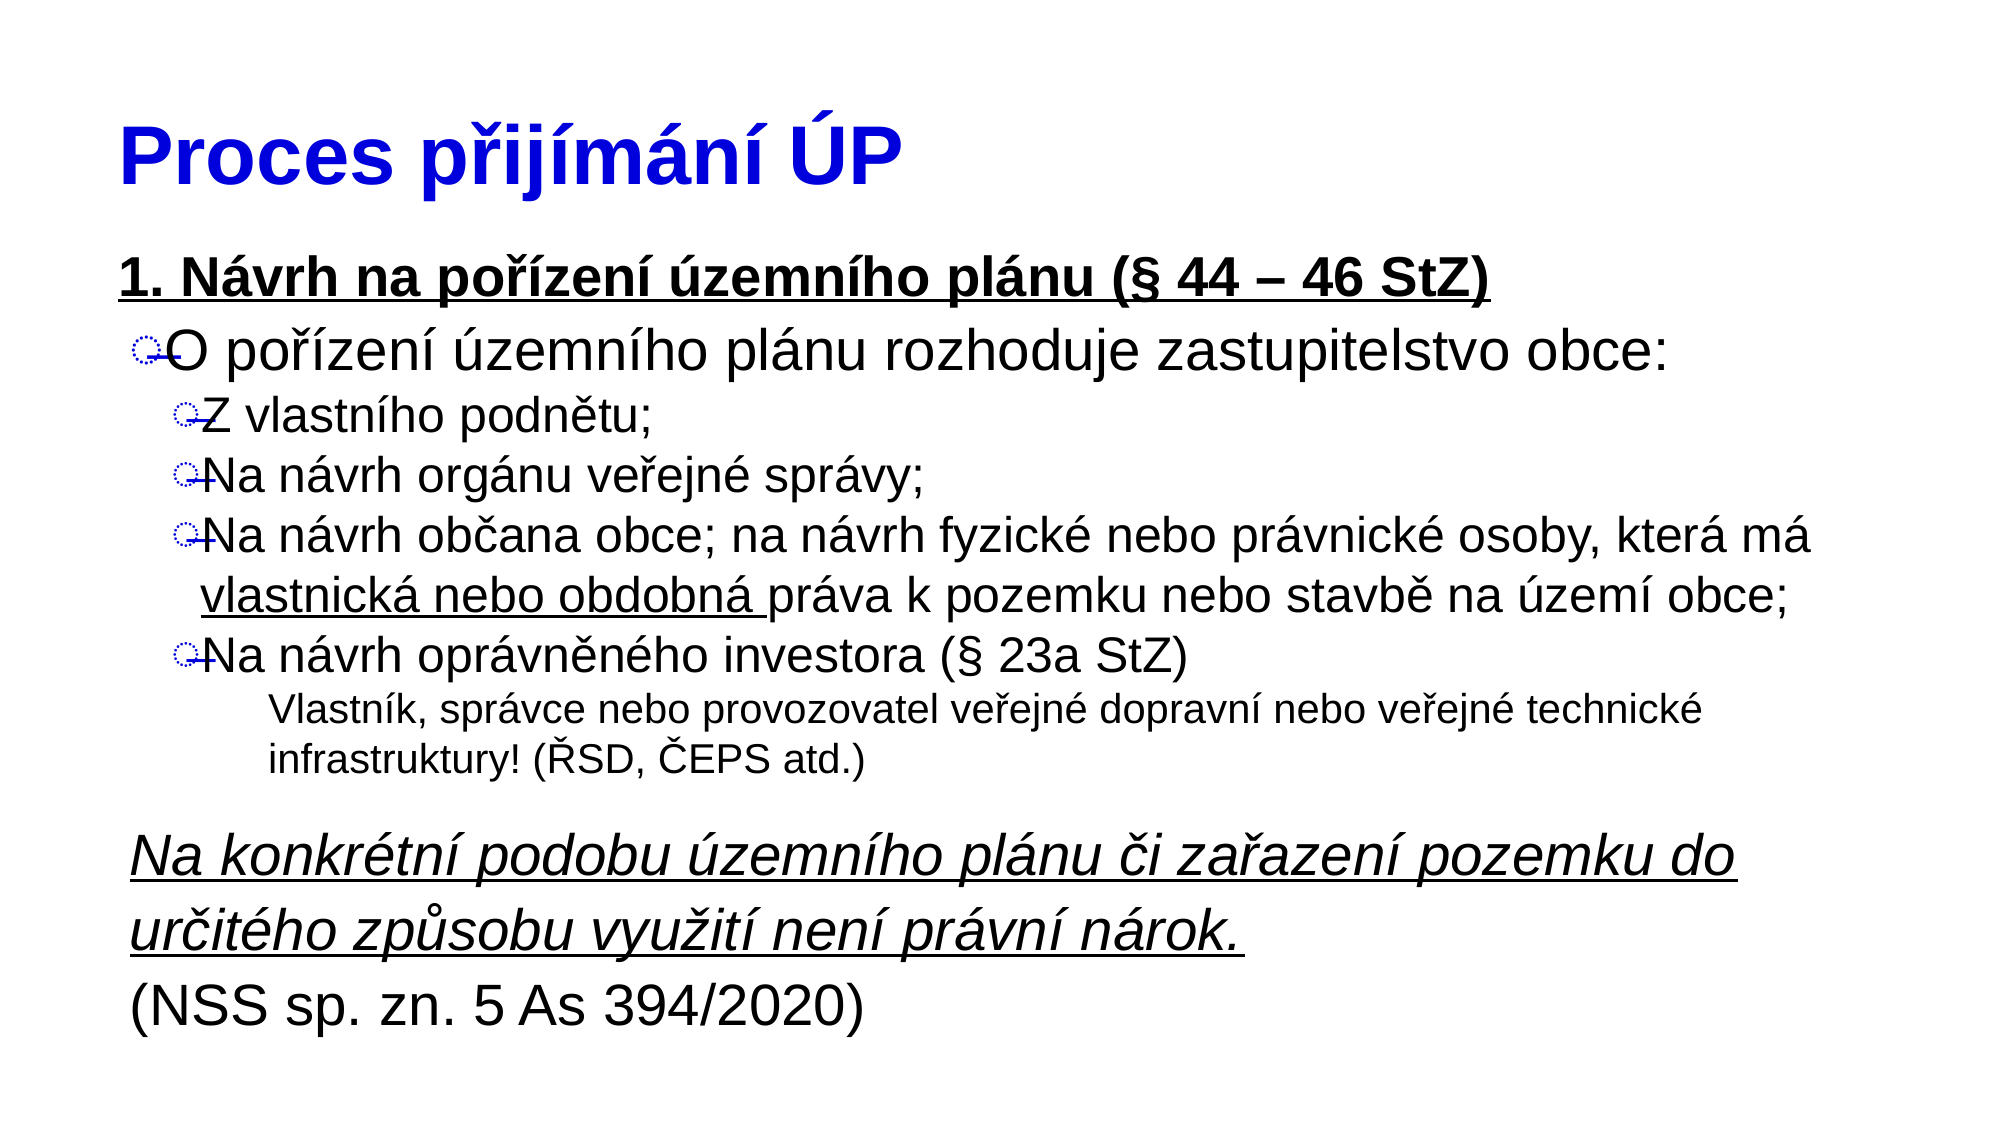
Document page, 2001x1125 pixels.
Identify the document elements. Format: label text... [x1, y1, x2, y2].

list 1. Návrh na pořízení územního plánu (§ 44 – 46 StZ) O pořízení územního plánu rozhoduje zastupitelstvo obce: Z vlastního podnětu; Na návrh orgánu veřejné správy; Na návrh občana obce; na návrh fyzické nebo právnické osoby, která má vlastnická nebo obdobná práva k pozemku nebo stavbě na území obce; Na návrh oprávněného investora (§ 23a StZ) Vlastník, správce nebo provozovatel veřejné dopravní nebo veřejné technické infrastruktury! (ŘSD, ČEPS atd.) Na konkrétní podobu územního plánu či zařazení pozemku do určitého způsobu využití není právní nárok. (NSS sp. zn. 5 As 394/2020) [118, 232, 1883, 1064]
title Proces přijímání ÚP [118, 118, 1883, 193]
